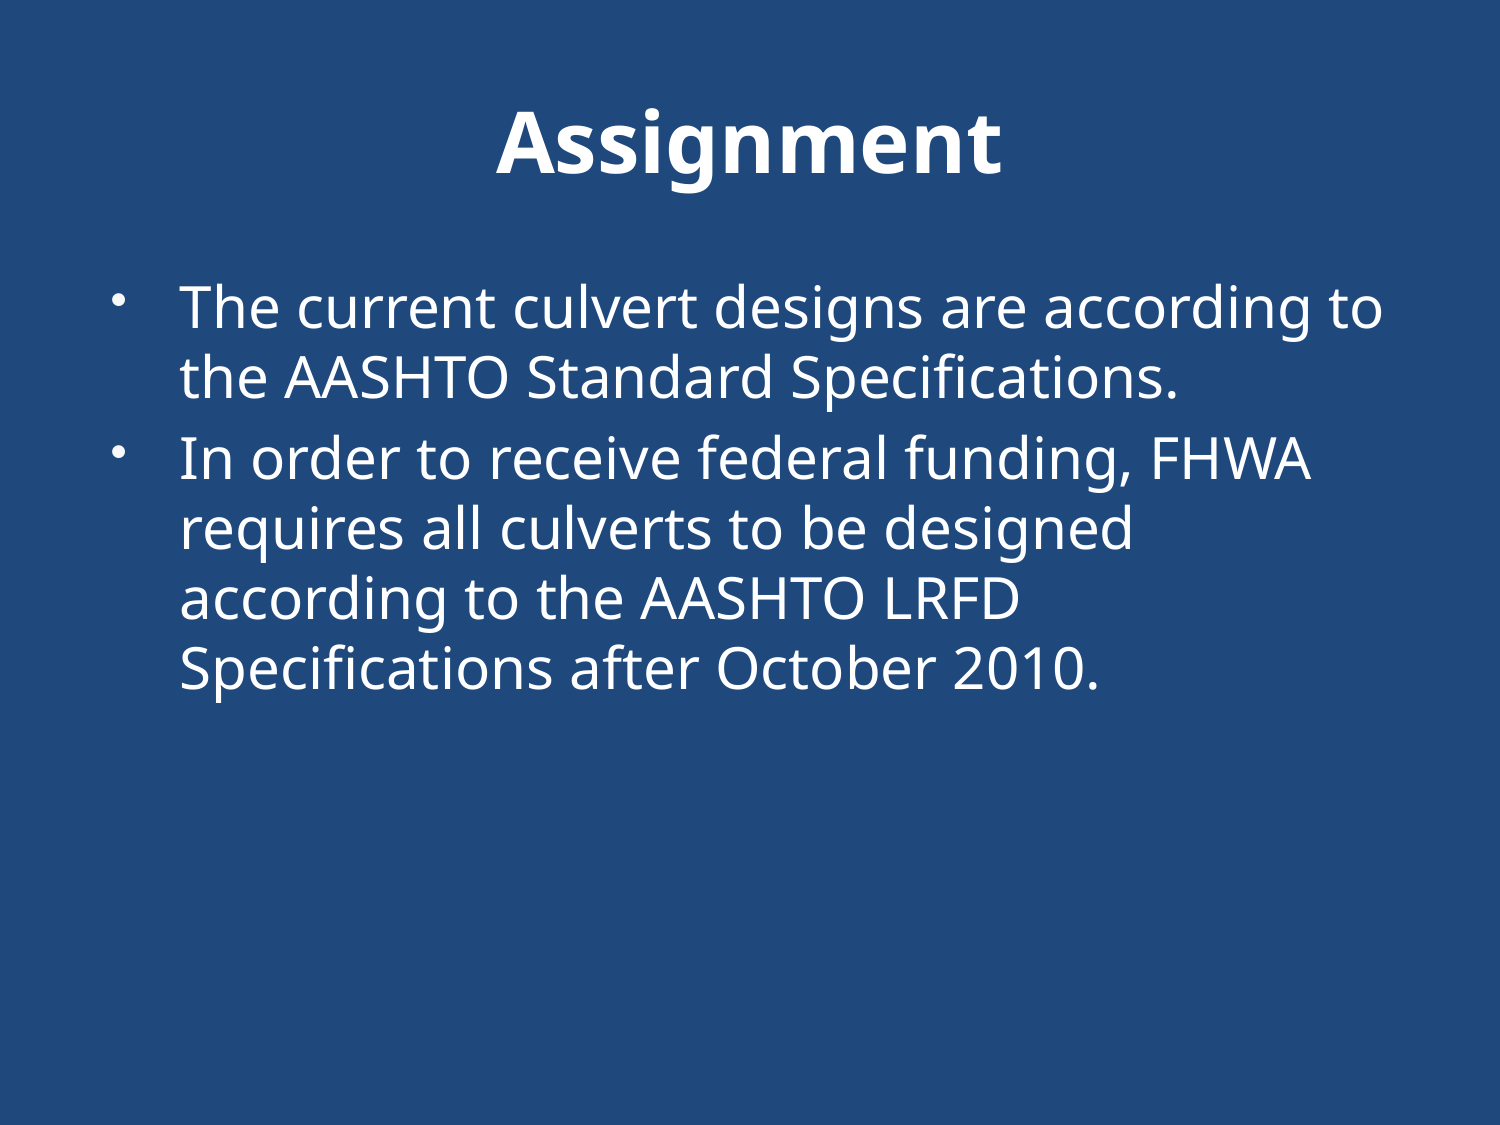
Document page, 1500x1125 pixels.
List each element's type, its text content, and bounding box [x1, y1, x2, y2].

title Assignment [75, 45, 1425, 233]
list The current culvert designs are according to the AASHTO Standard Specifications. In order to receive federal funding, FHWA requires all culverts to be designed according to the AASHTO LRFD Specifications after October 2010. [75, 262, 1425, 1035]
